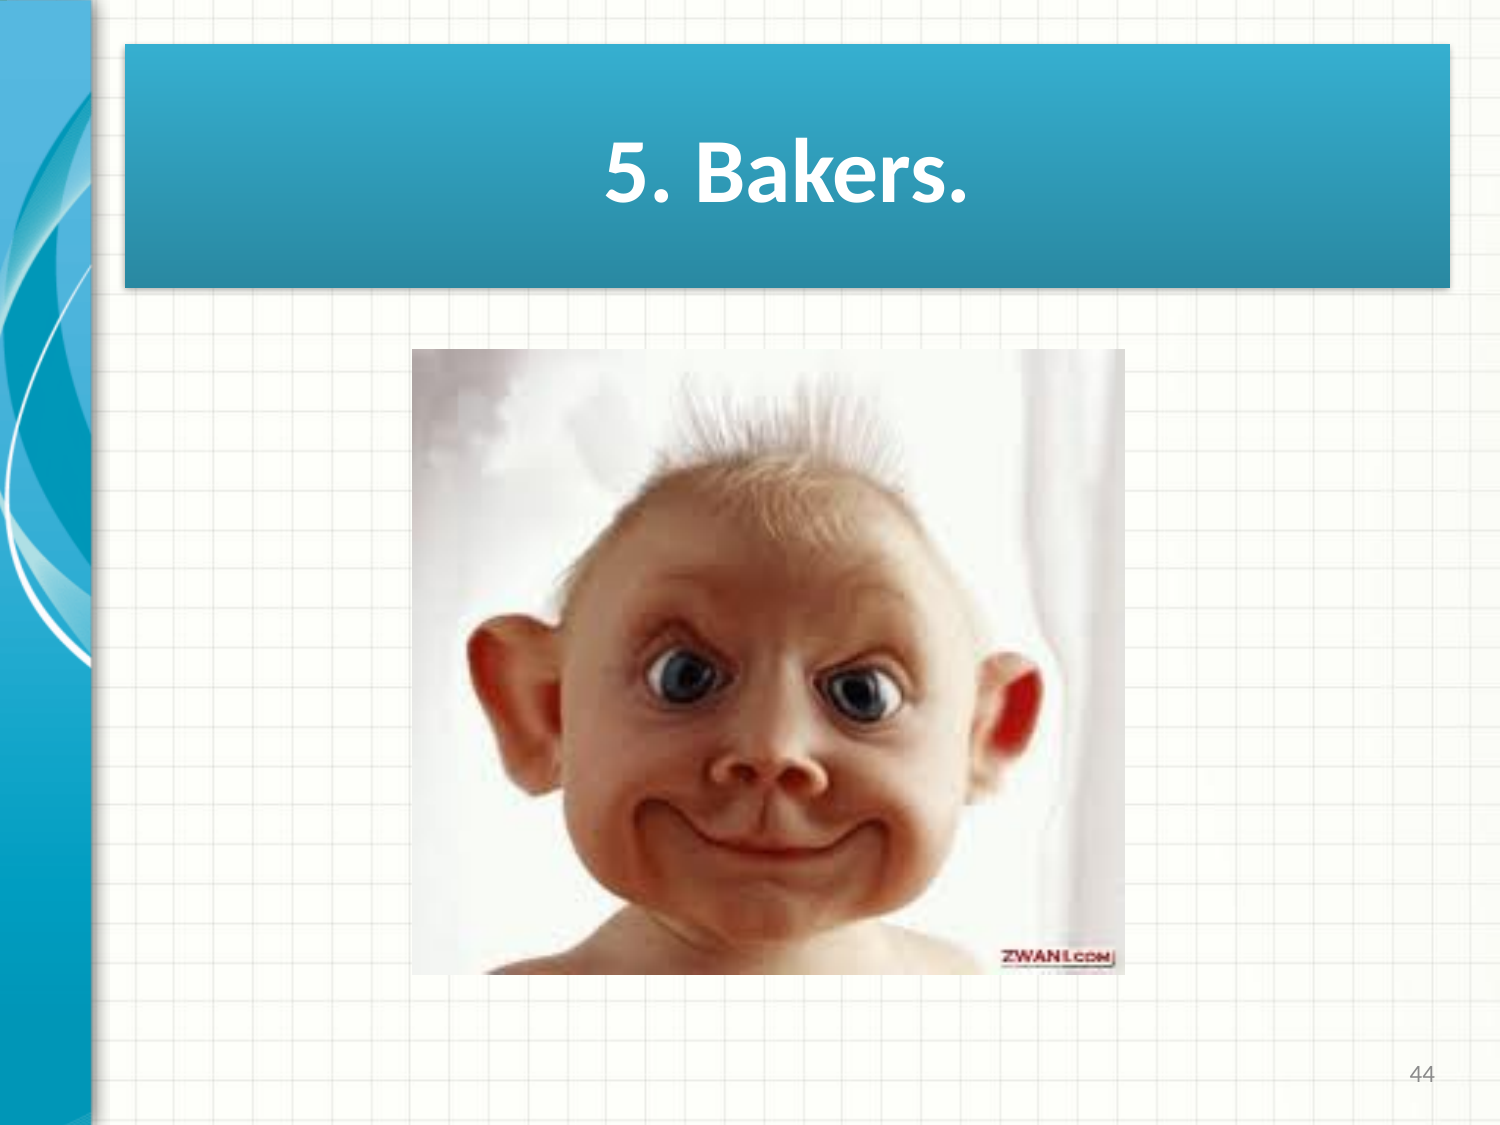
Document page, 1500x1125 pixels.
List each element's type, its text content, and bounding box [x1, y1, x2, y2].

title 5. Bakers. [125, 44, 1450, 288]
picture [0, 0, 1500, 1125]
slide_number 44 [1100, 1042, 1450, 1103]
